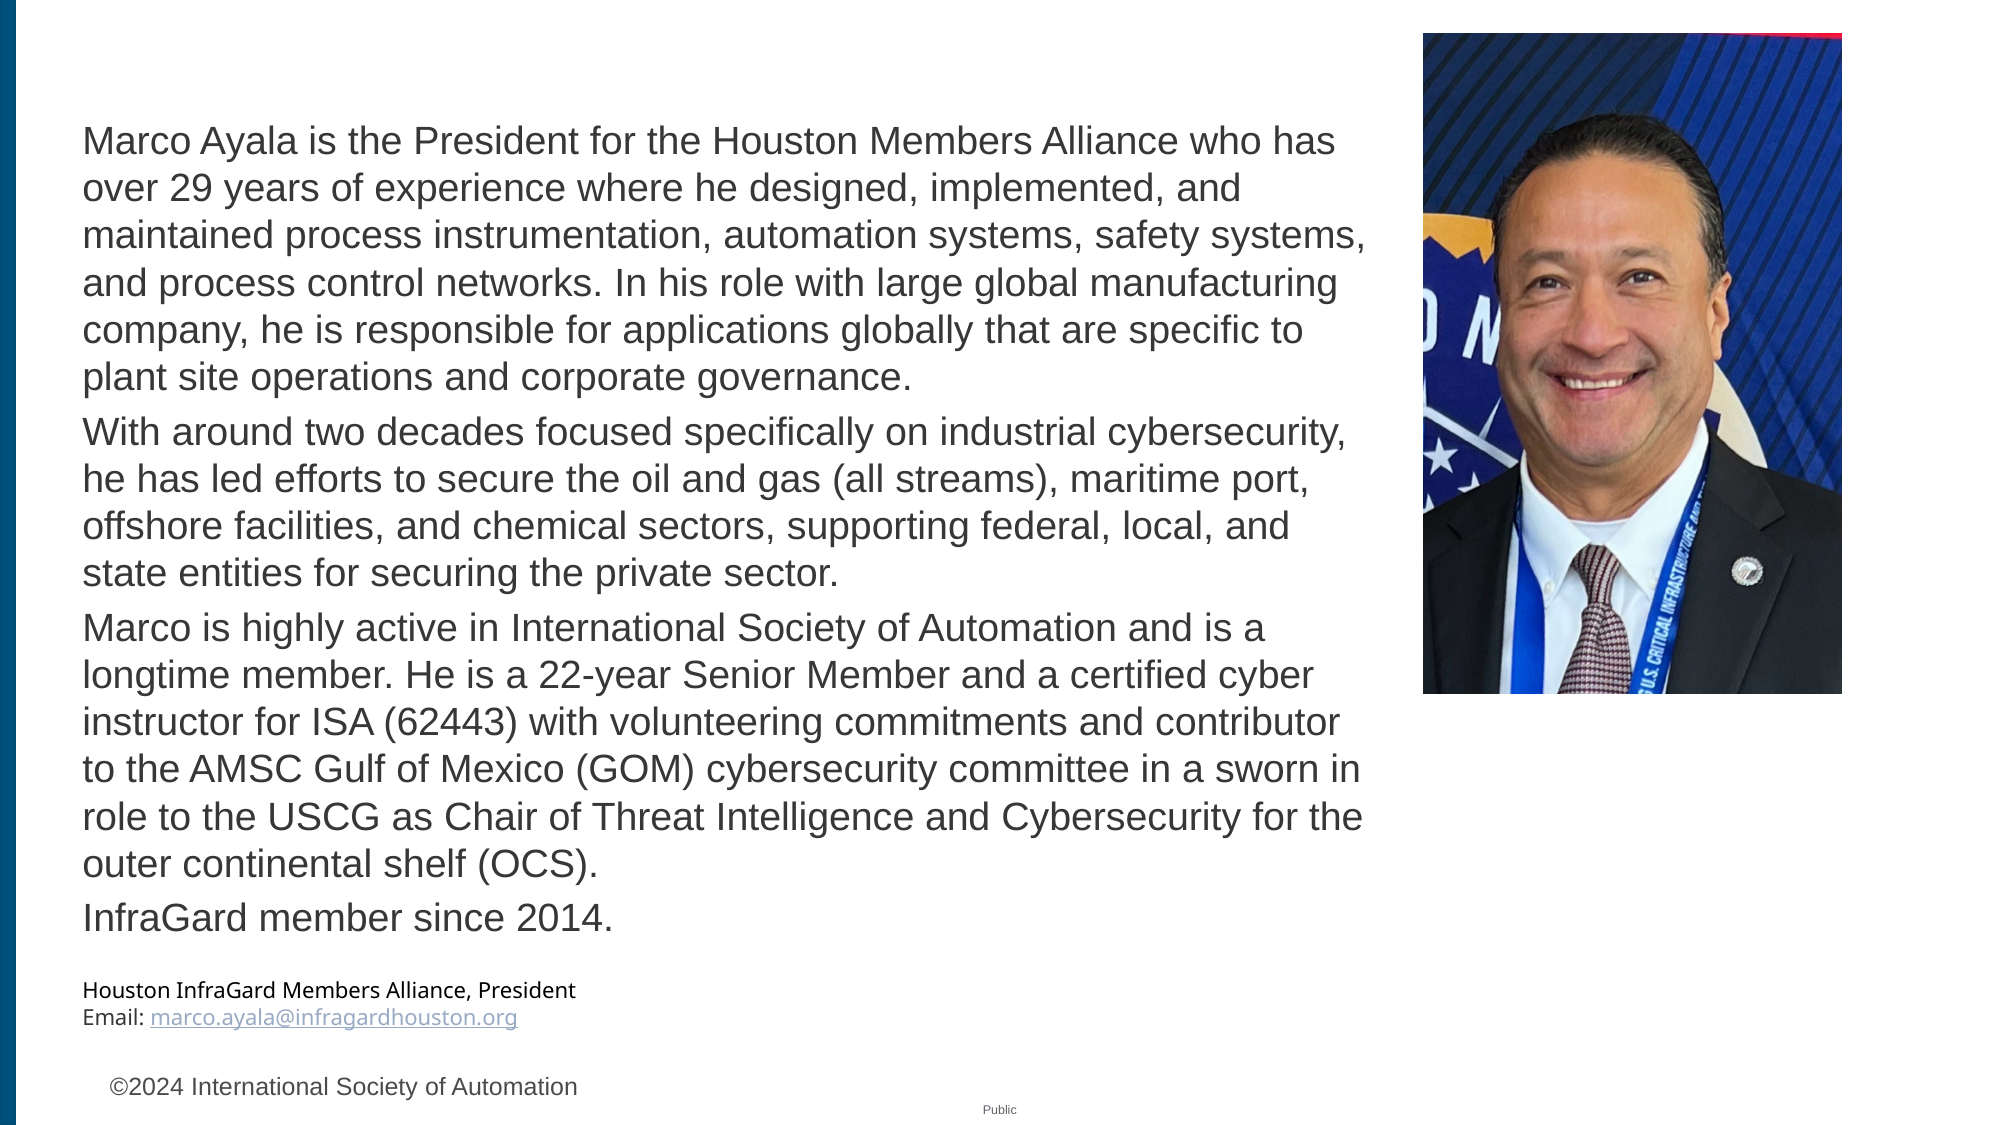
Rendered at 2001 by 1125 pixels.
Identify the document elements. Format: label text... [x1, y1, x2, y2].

picture [1423, 33, 1842, 694]
list Marco Ayala is the President for the Houston Members Alliance who has over 29 years of experience where he designed, implemented, and maintained process instrumentation, automation systems, safety systems, and process control networks. In his role with large global manufacturing company, he is responsible for applications globally that are specific to plant site operations and corporate governance. With around two decades focused specifically on industrial cybersecurity, he has led efforts to secure the oil and gas (all streams), maritime port, offshore facilities, and chemical sectors, supporting federal, local, and state entities for securing the private sector. Marco is highly active in International Society of Automation and is a longtime member. He is a 22-year Senior Member and a certified cyber instructor for ISA (62443) with volunteering commitments and contributor to the AMSC Gulf of Mexico (GOM) cybersecurity committee in a sworn in role to the USCG as Chair of Threat Intelligence and Cybersecurity for the outer continental shelf (OCS). InfraGard member since 2014. Houston InfraGard Members Alliance, President Email: marco.ayala@infragardhouston.org [67, 107, 1390, 1055]
